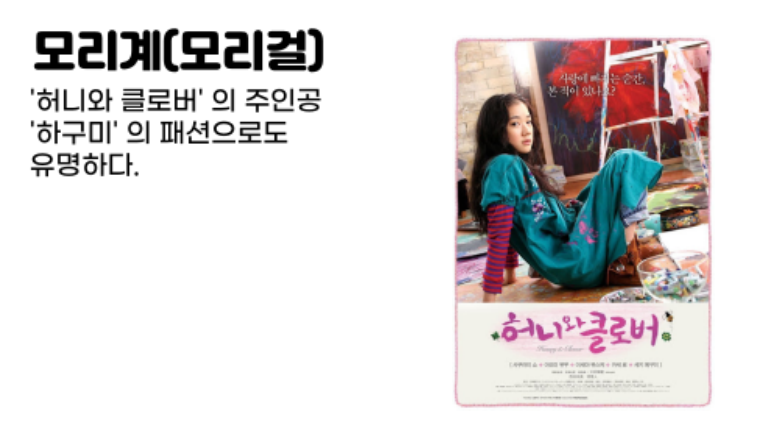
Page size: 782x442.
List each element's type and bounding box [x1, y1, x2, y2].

picture [451, 35, 715, 411]
picture [0, 1, 401, 249]
